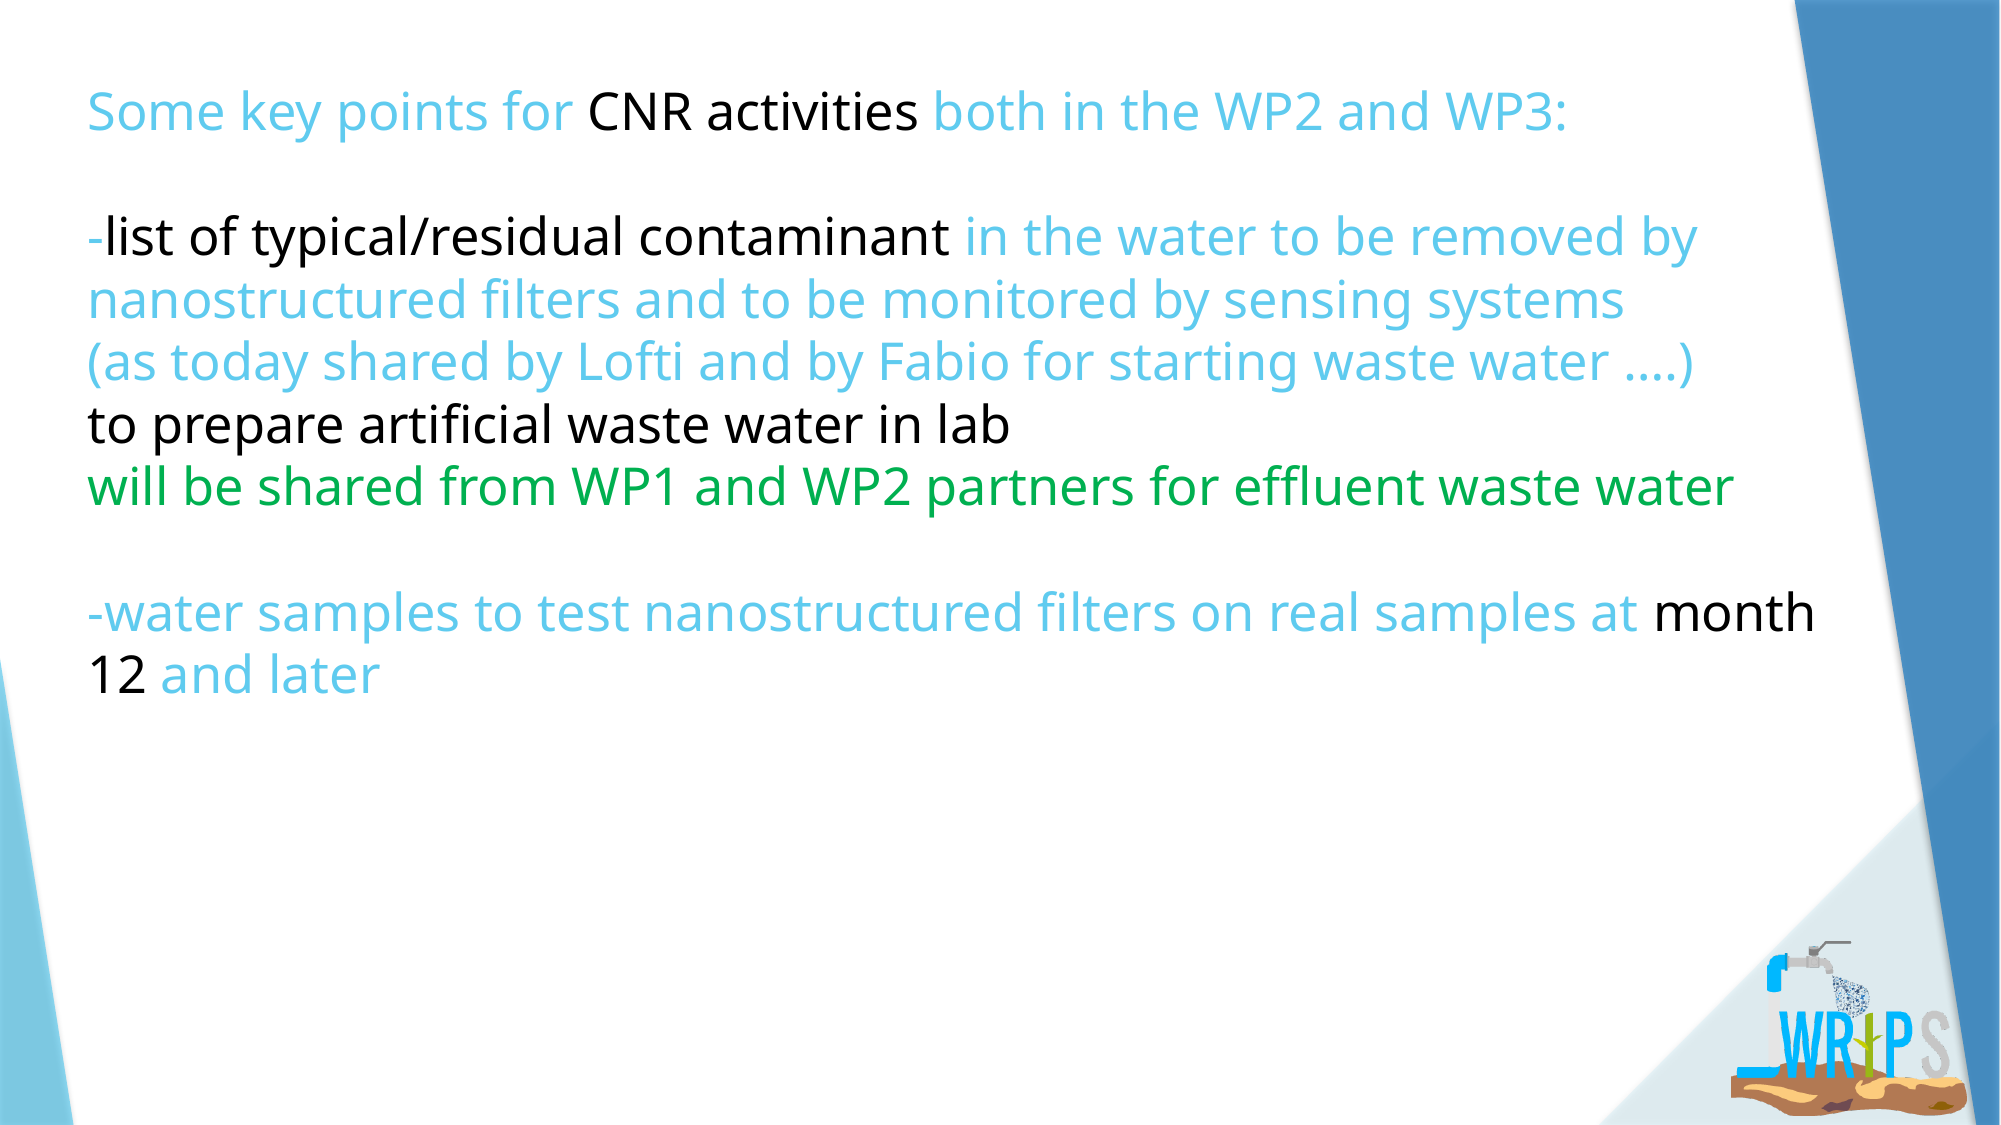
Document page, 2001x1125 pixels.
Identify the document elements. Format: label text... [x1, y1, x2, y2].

title Some key points for CNR activities both in the WP2 and WP3: -list of typical/residual contaminant in the water to be removed by nanostructured filters and to be monitored by sensing systems (as today shared by Lofti and by Fabio for starting waste water ….) to prepare artificial waste water in lab will be shared from WP1 and WP2 partners for effluent waste water -water samples to test nanostructured filters on real samples at month 12 and later [72, 70, 1844, 1009]
picture [1731, 938, 1968, 1116]
